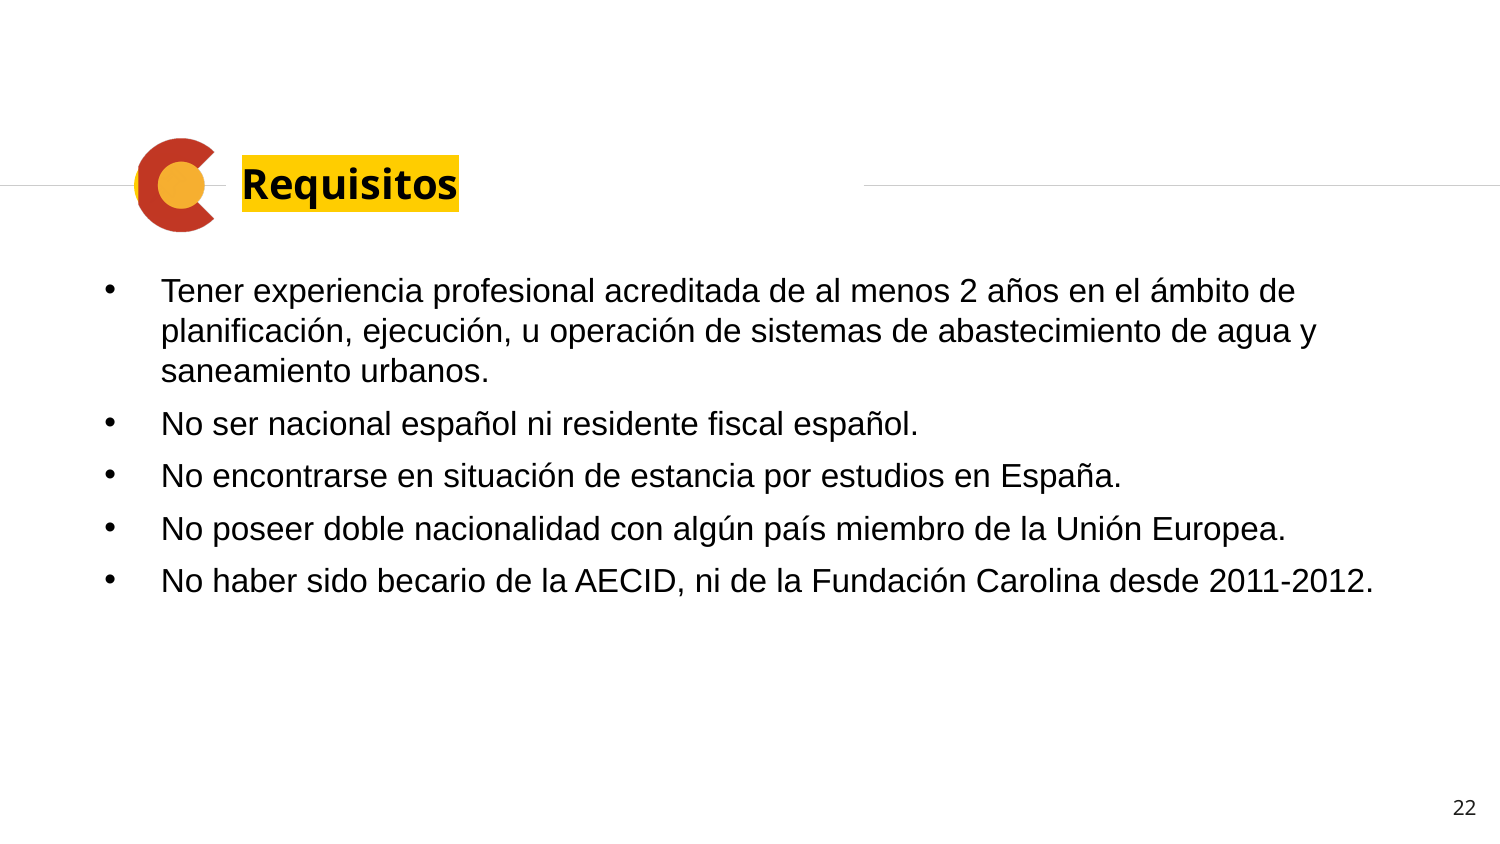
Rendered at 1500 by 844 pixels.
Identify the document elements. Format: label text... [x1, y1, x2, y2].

title Requisitos [341, 146, 863, 219]
slide_number 22 [1401, 779, 1492, 844]
picture [116, 116, 337, 247]
list Tener experiencia profesional acreditada de al menos 2 años en el ámbito de planificación, ejecución, u operación de sistemas de abastecimiento de agua y saneamiento urbanos. No ser nacional español ni residente fiscal español. No encontrarse en situación de estancia por estudios en España. No poseer doble nacionalidad con algún país miembro de la Unión Europea. No haber sido becario de la AECID, ni de la Fundación Carolina desde 2011-2012. [70, 254, 1402, 777]
